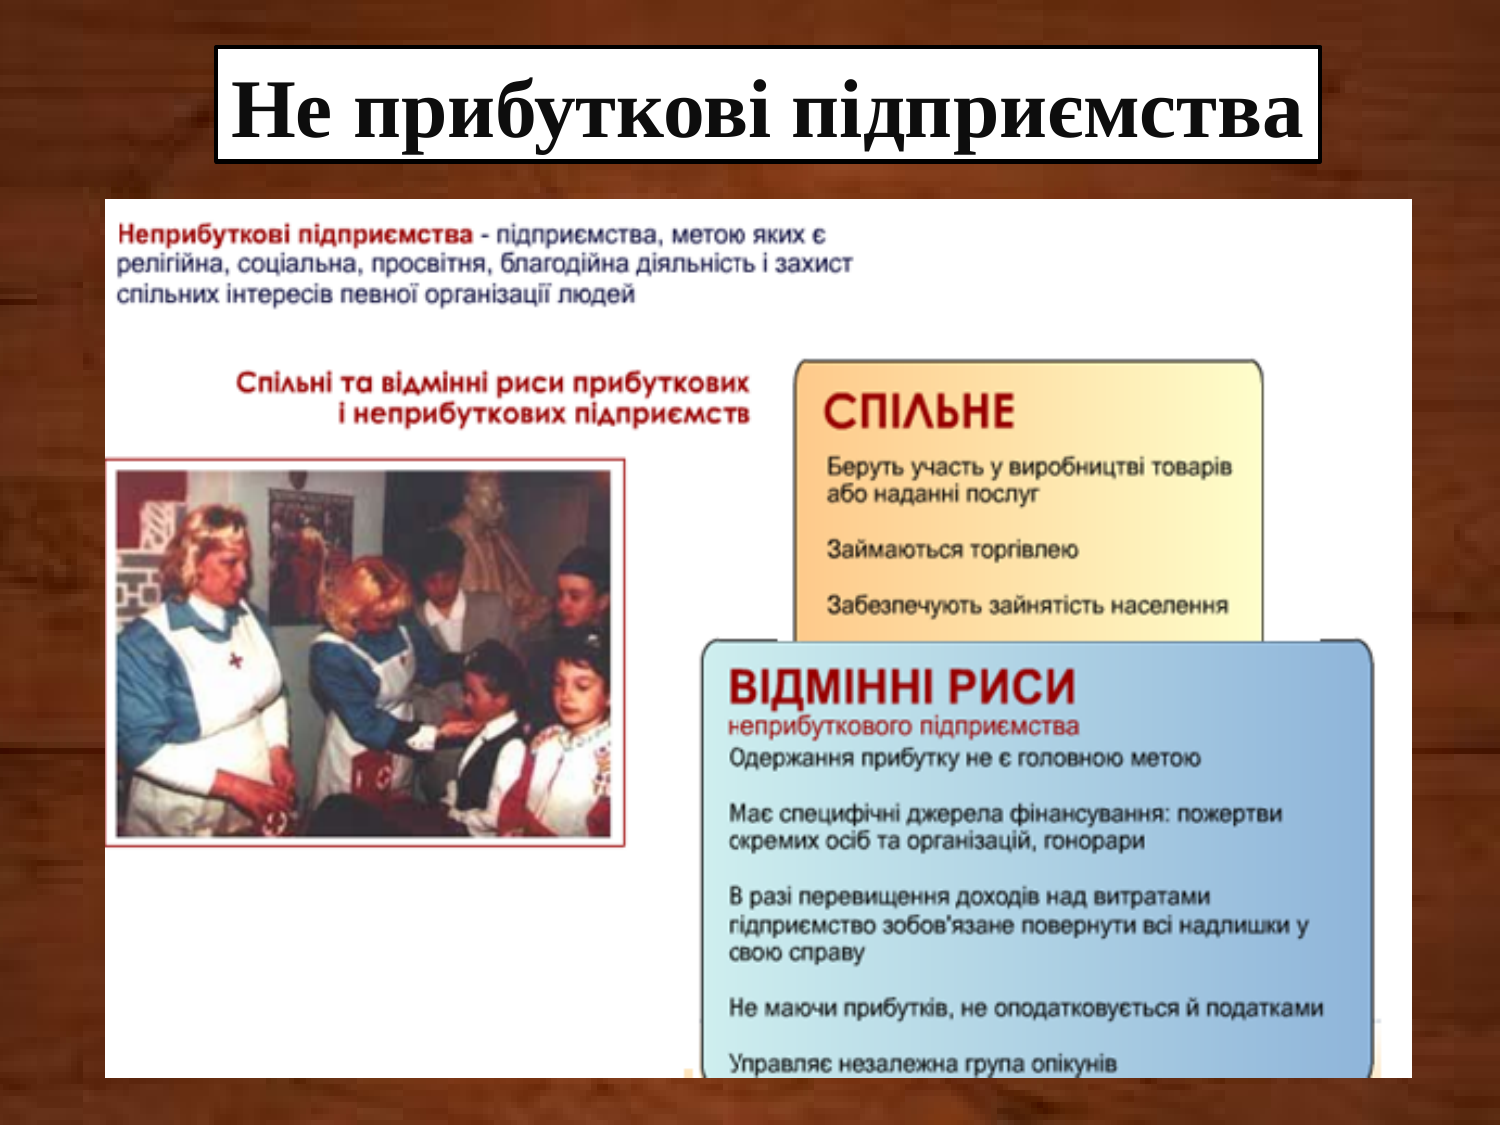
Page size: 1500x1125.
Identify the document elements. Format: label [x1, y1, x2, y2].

list [0, 0, 1500, 1125]
picture [105, 198, 1413, 1079]
